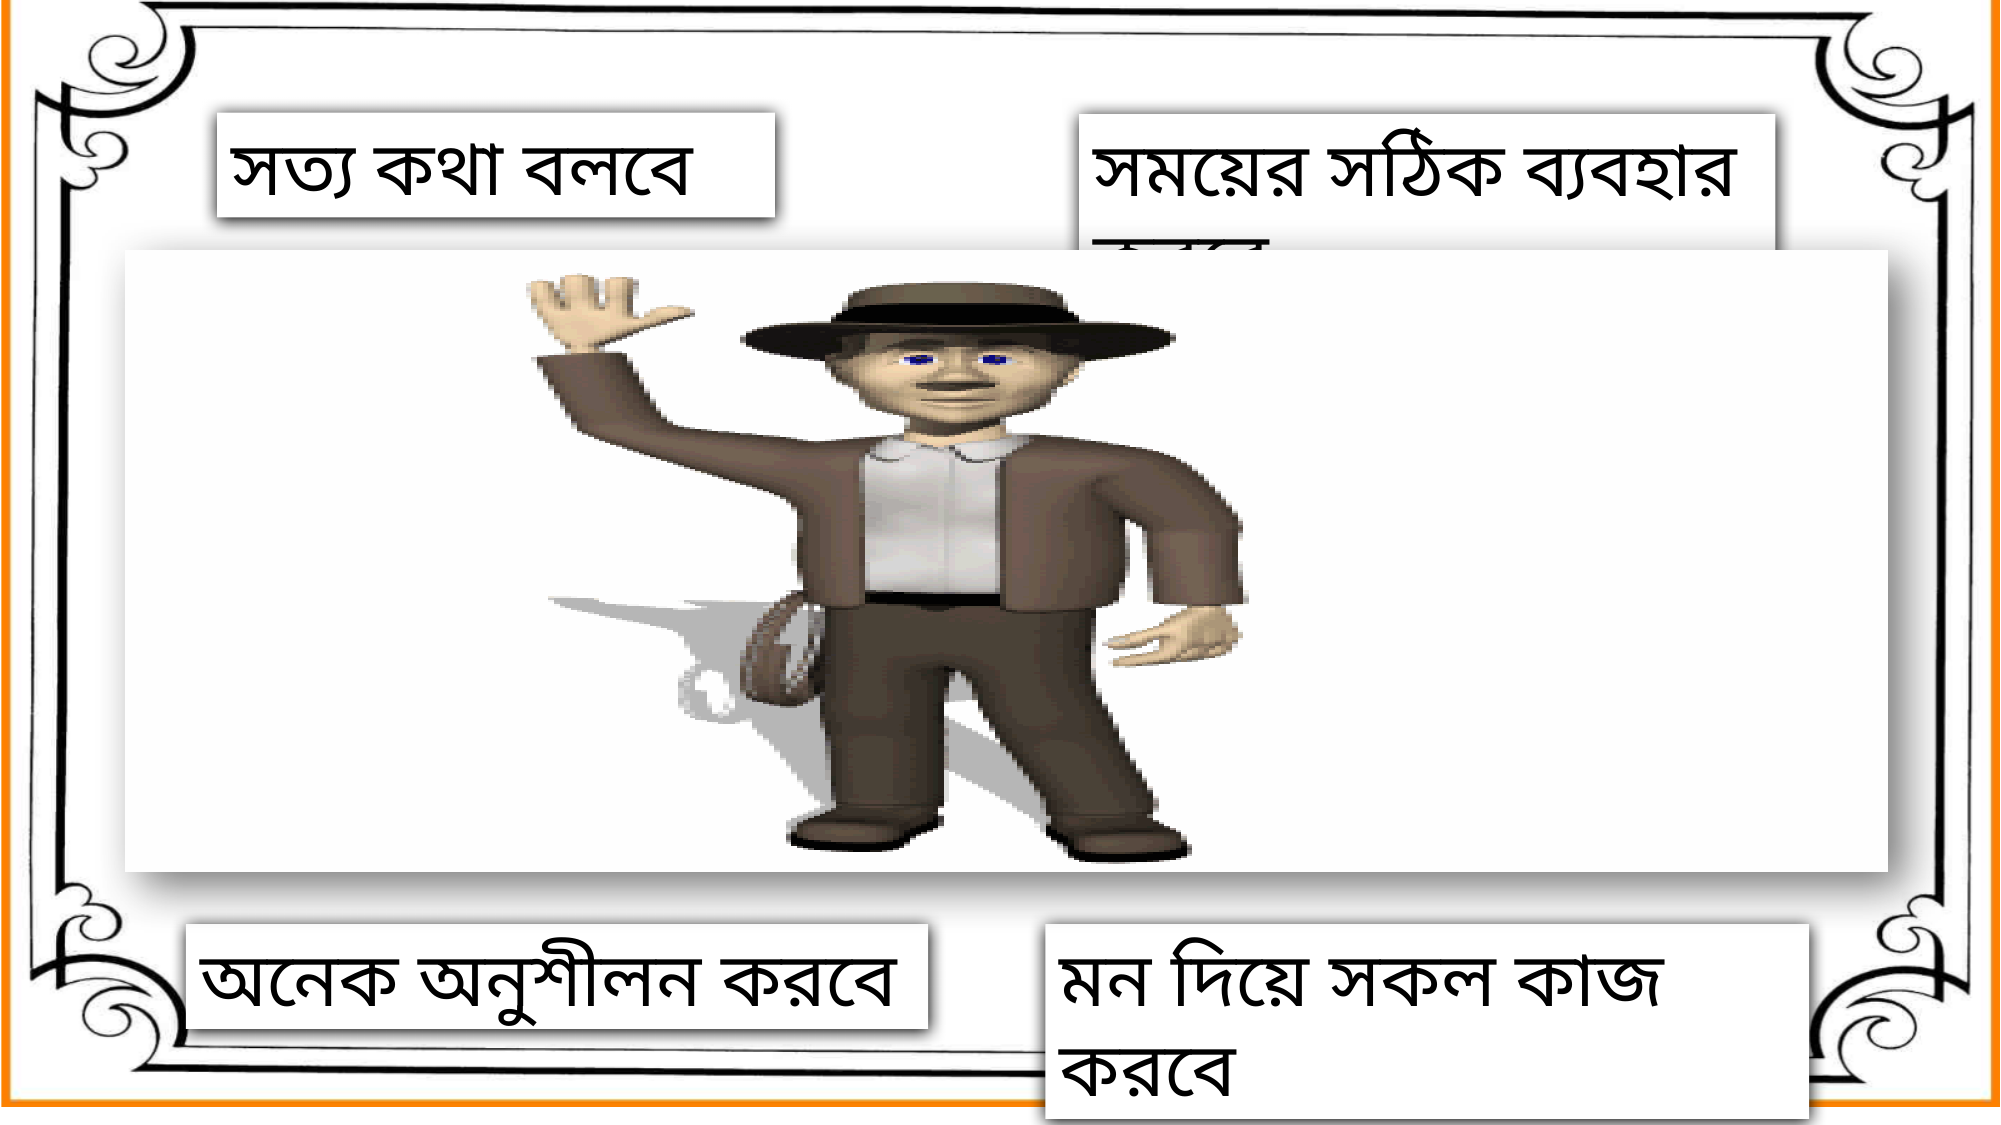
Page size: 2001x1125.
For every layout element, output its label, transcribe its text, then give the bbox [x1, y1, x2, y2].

text_box অনেক অনুশীলন করবে [185, 923, 437, 1030]
picture [3, 0, 2000, 1125]
text_box মন দিয়ে সকল কাজ করবে [1563, 923, 1810, 1120]
text_box সময়ের সঠিক ব্যবহার করবে [1563, 113, 1776, 232]
text_box সত্য কথা বলবে [216, 112, 437, 218]
